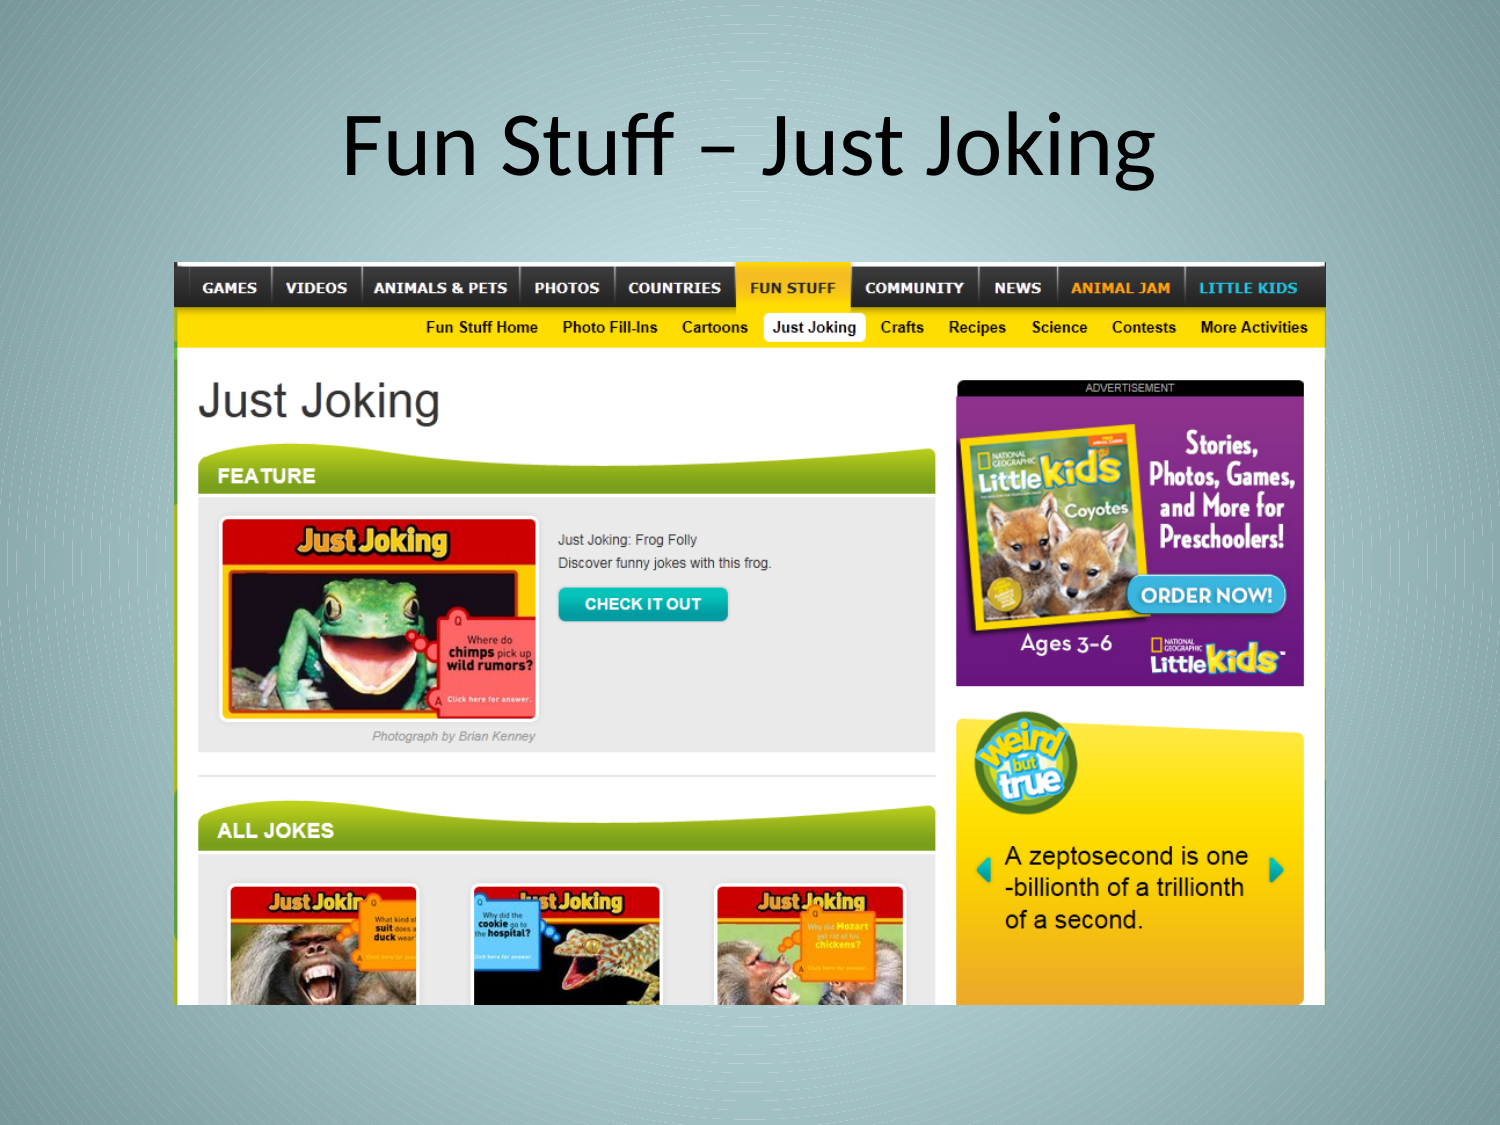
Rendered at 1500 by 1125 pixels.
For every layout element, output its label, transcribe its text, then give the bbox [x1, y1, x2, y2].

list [174, 262, 1326, 1006]
title Fun Stuff – Just Joking [75, 45, 1425, 233]
